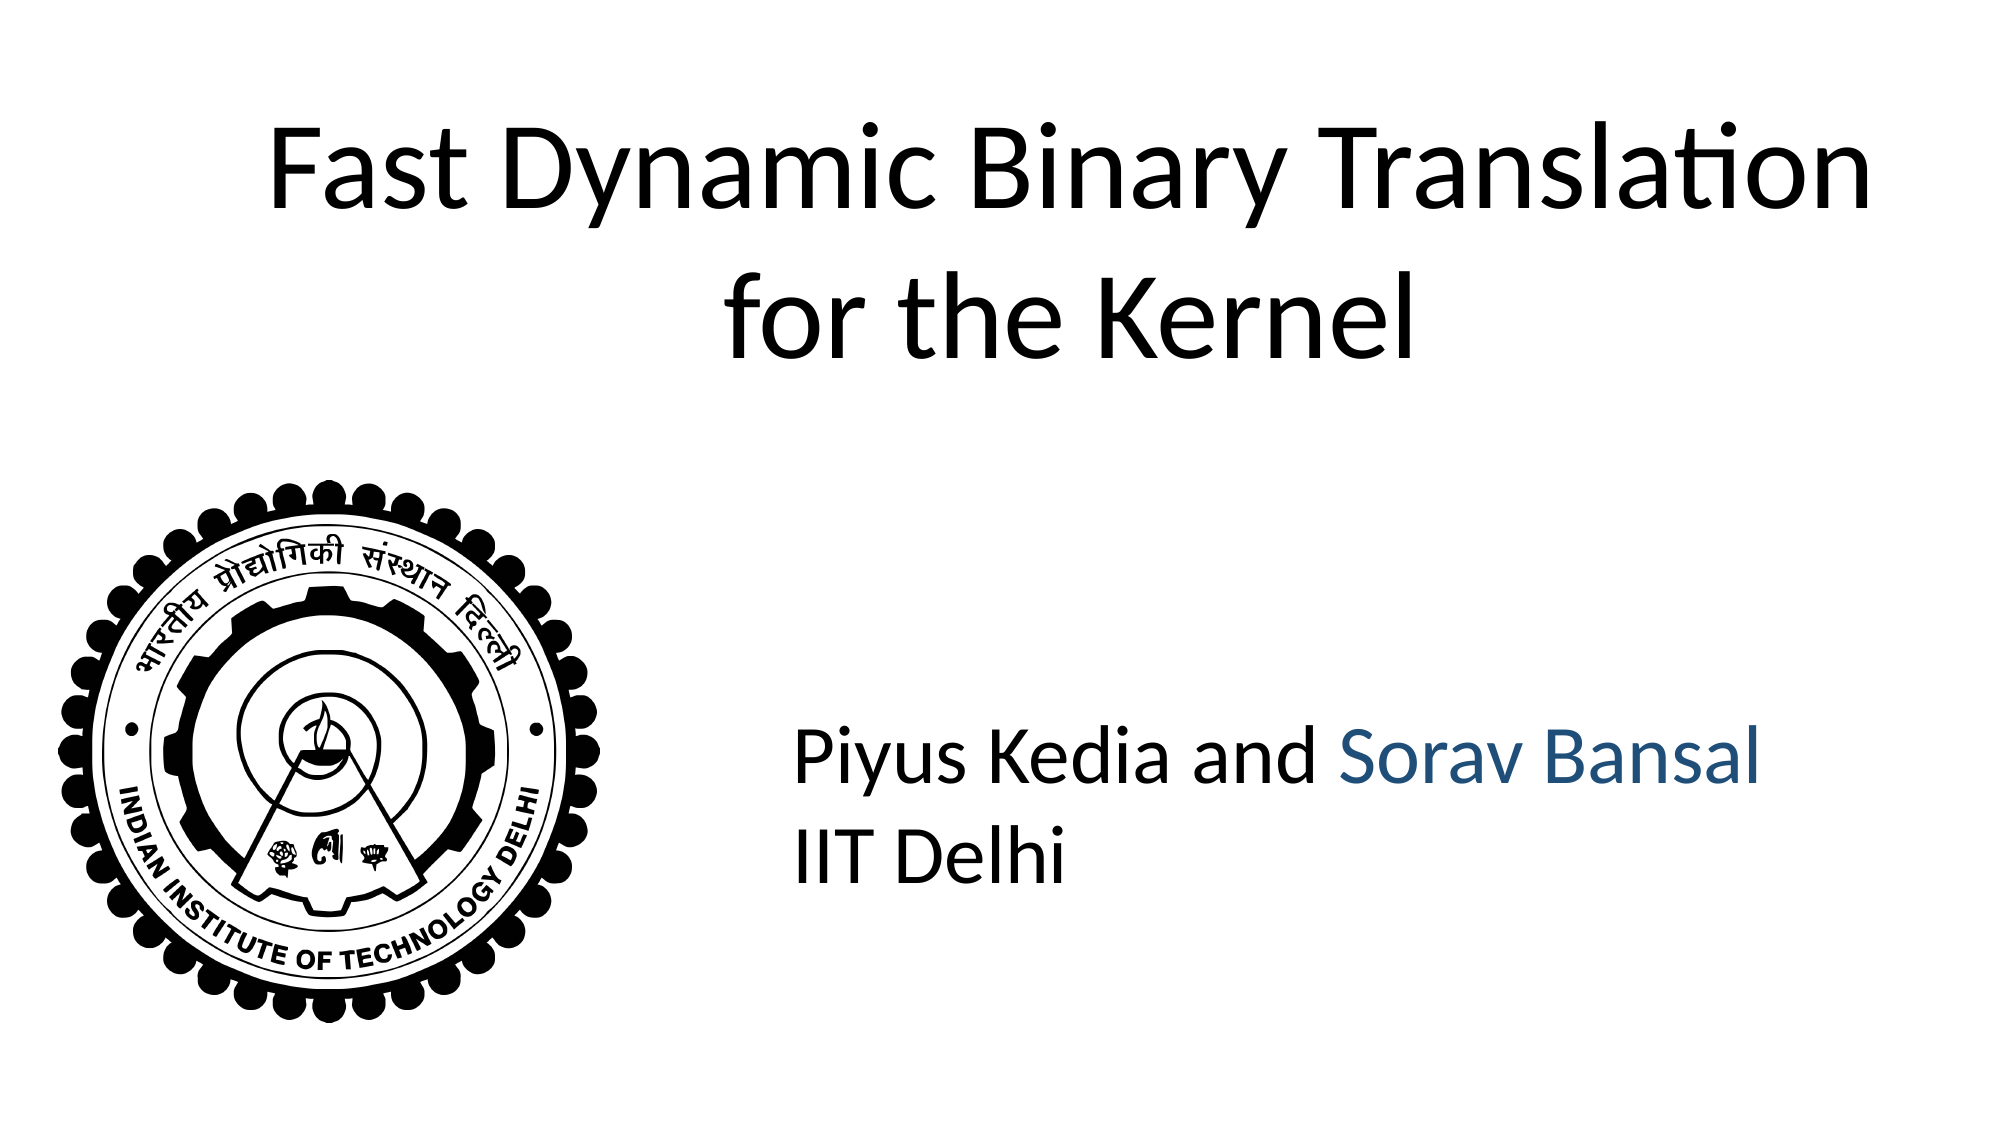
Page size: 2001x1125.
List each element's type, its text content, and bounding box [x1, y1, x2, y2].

picture [58, 480, 600, 1023]
text_box Fast Dynamic Binary Translation for the Kernel [252, 76, 1892, 391]
text_box Piyus Kedia and Sorav Bansal IIT Delhi [777, 693, 1778, 908]
